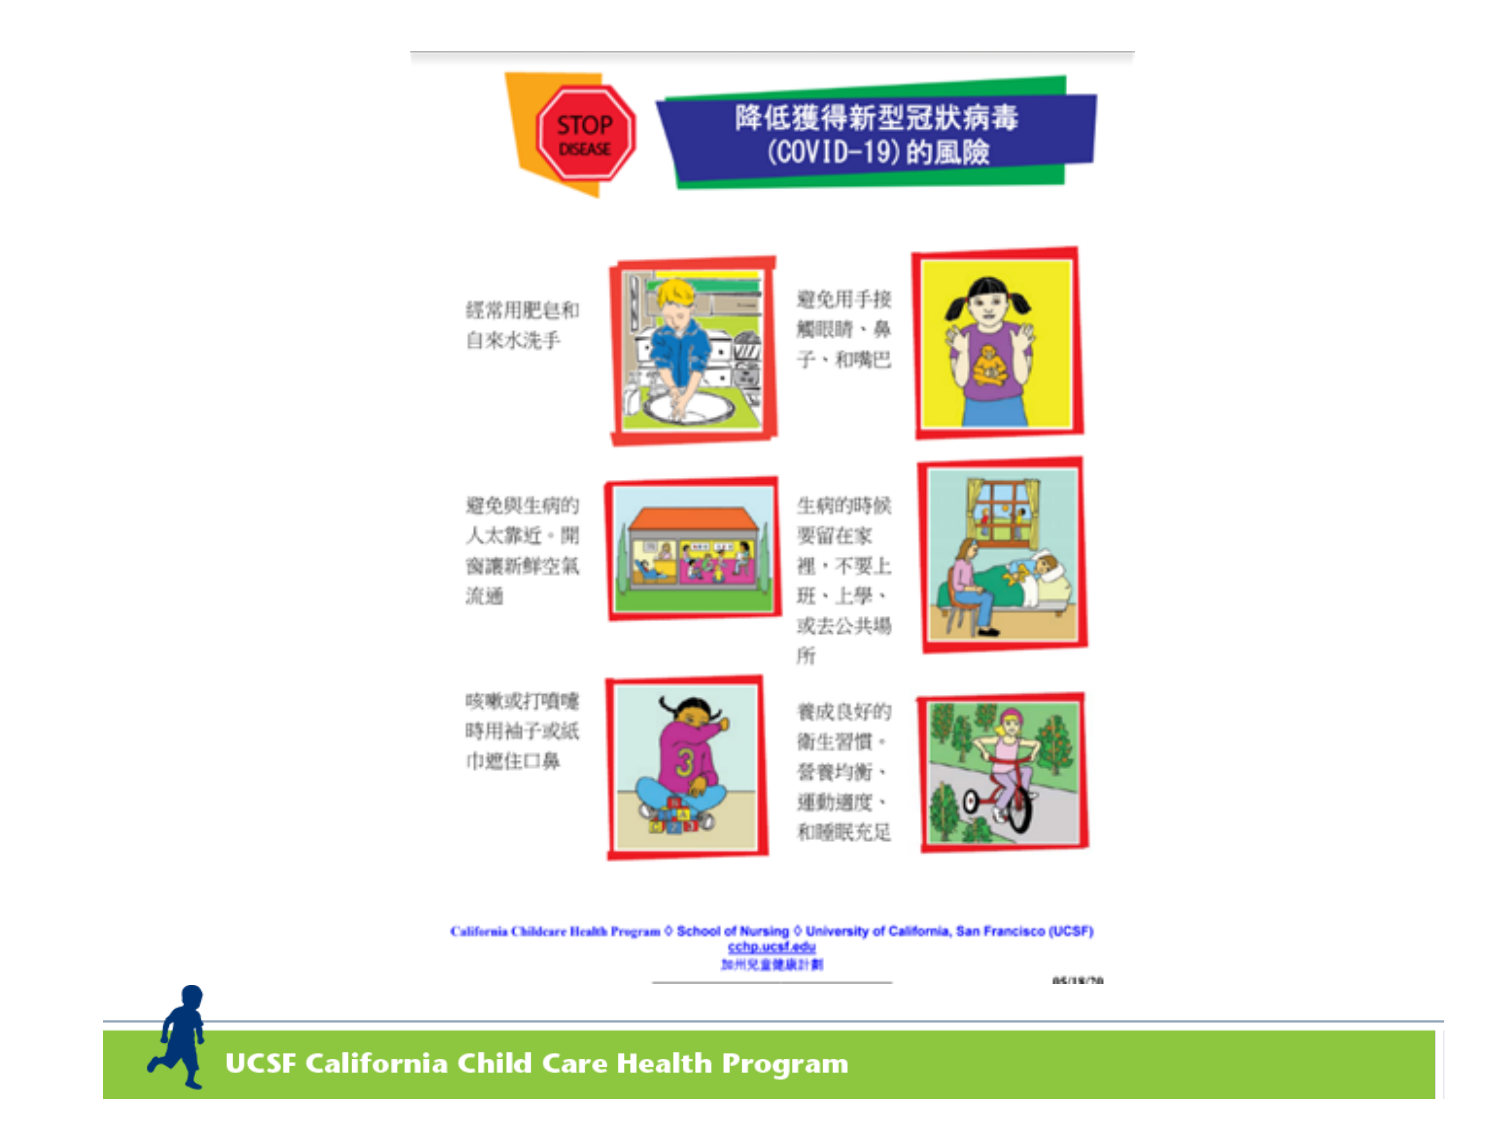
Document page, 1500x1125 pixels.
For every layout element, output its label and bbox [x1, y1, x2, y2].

picture [410, 51, 1135, 984]
picture [103, 985, 1445, 1099]
